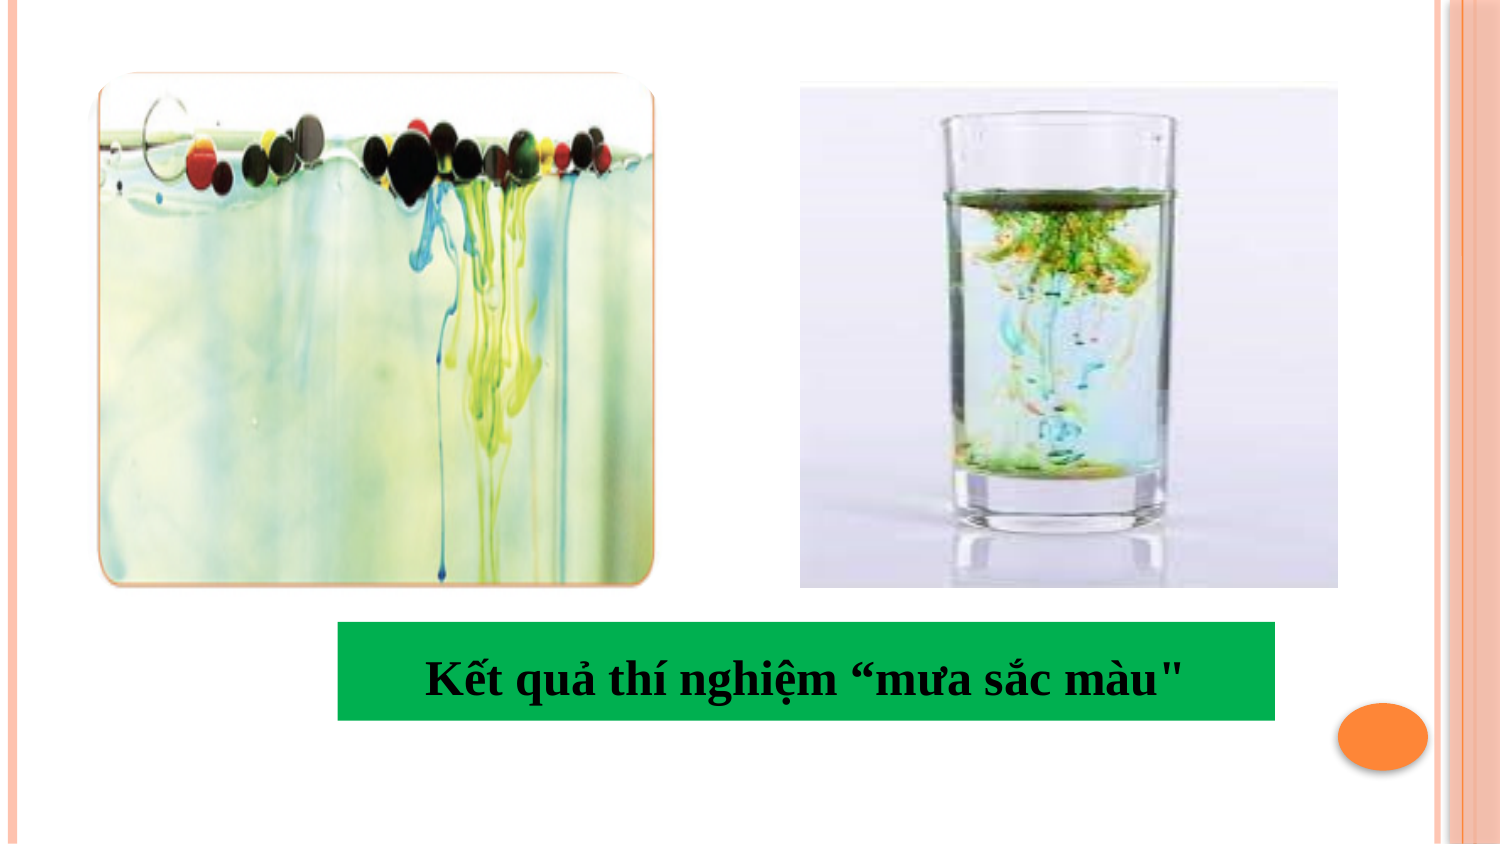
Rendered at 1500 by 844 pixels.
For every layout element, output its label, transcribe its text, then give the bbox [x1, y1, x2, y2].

text_box Kết quả thí nghiệm “mưa sắc màu" [337, 621, 1275, 721]
picture [799, 80, 1338, 588]
picture [86, 71, 664, 598]
